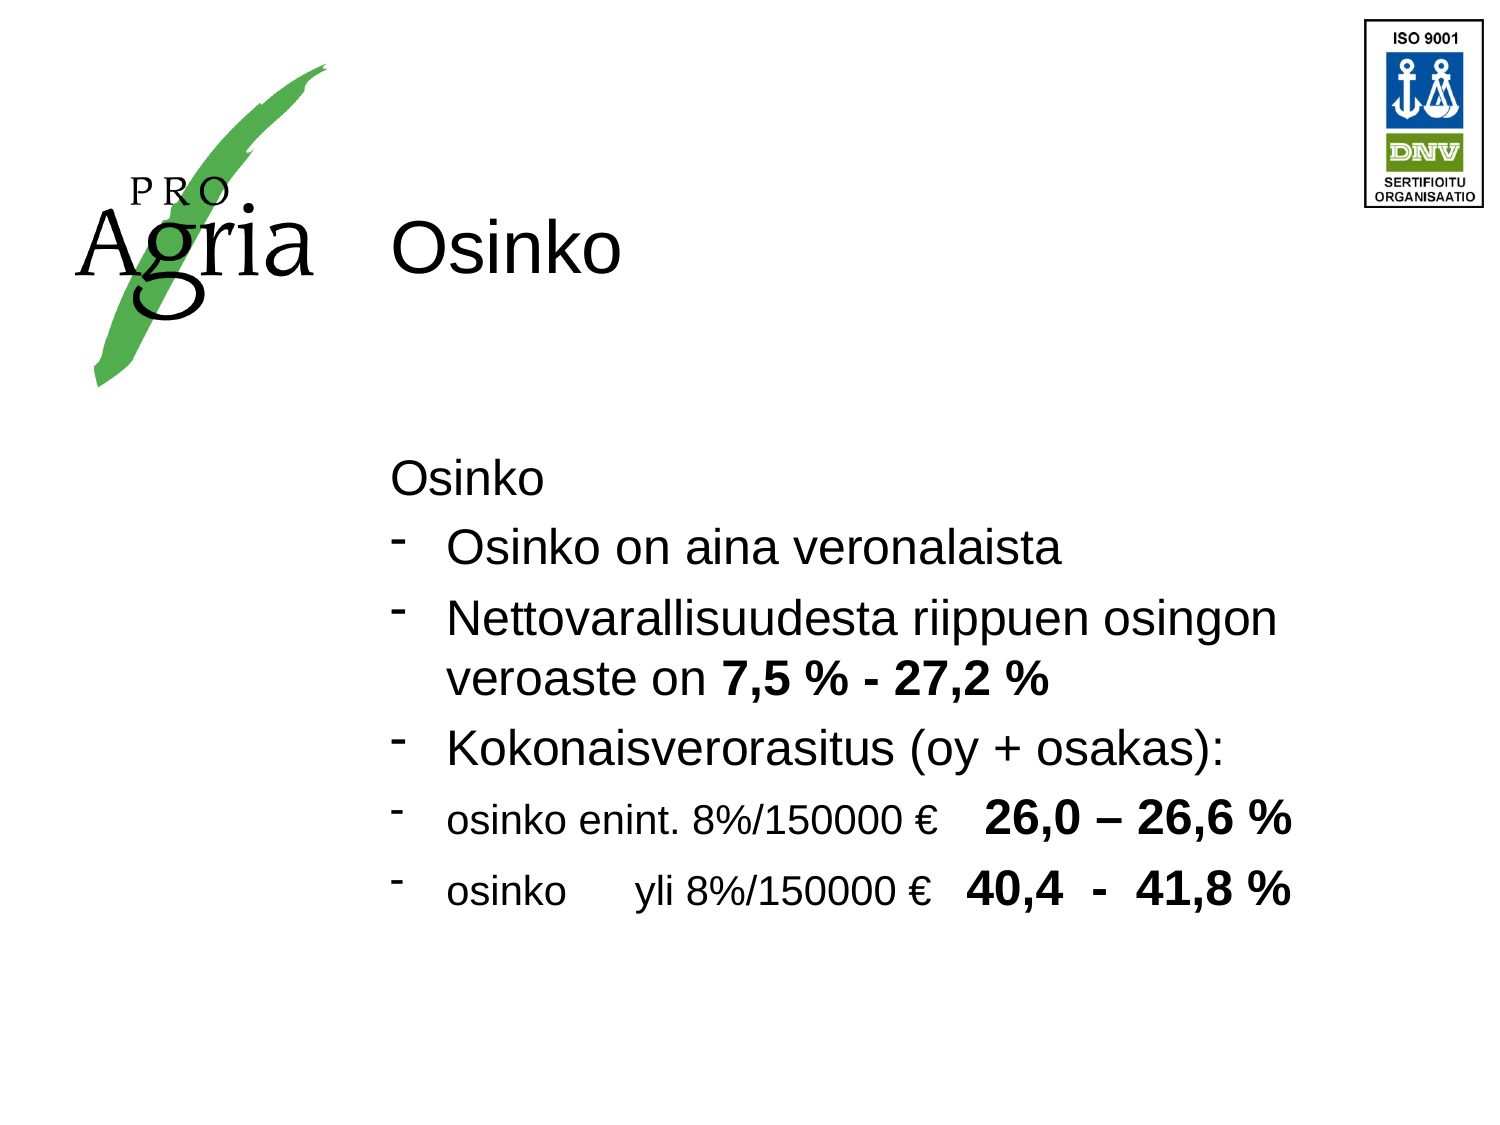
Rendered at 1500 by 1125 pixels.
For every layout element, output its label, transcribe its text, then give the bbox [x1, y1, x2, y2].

title Osinko [375, 174, 1250, 313]
list Osinko Osinko on aina veronalaista Nettovarallisuudesta riippuen osingon veroaste on 7,5 % - 27,2 % Kokonaisverorasitus (oy + osakas): osinko enint. 8%/150000 € 26,0 – 26,6 % osinko yli 8%/150000 € 40,4 - 41,8 % [375, 437, 1338, 1050]
picture [1364, 19, 1484, 208]
